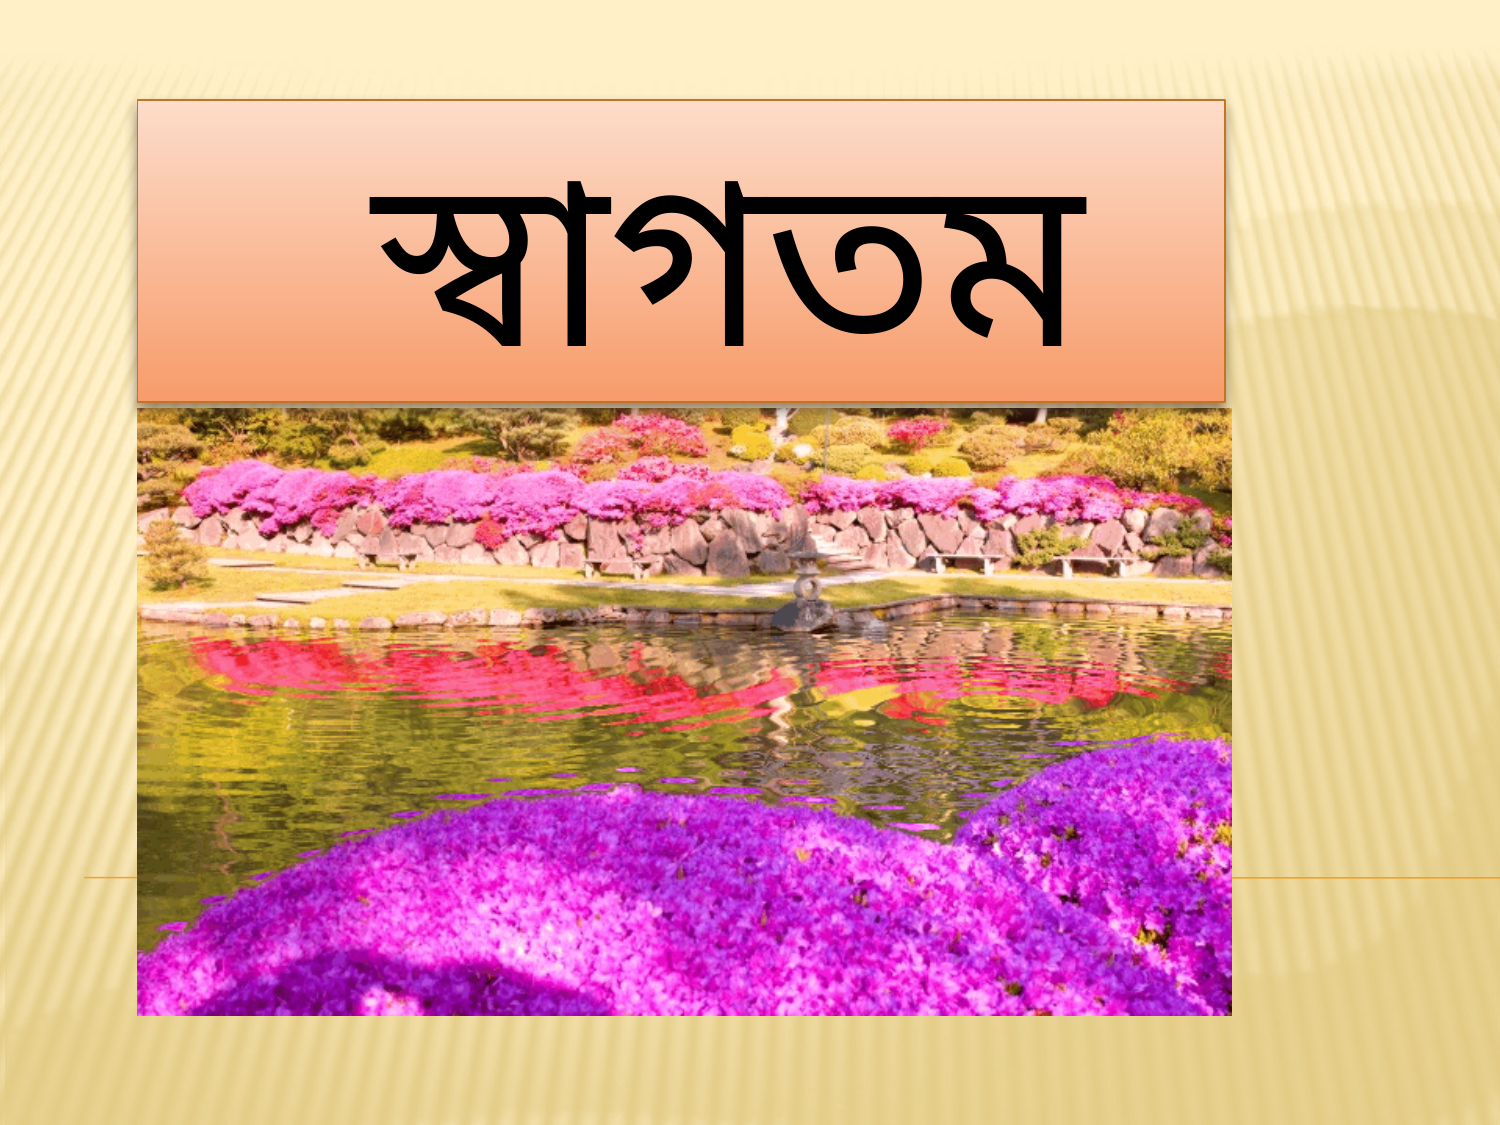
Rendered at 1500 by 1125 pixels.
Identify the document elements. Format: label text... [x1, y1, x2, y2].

text_box স্বাগতম [137, 99, 1226, 403]
picture [137, 407, 1232, 1017]
